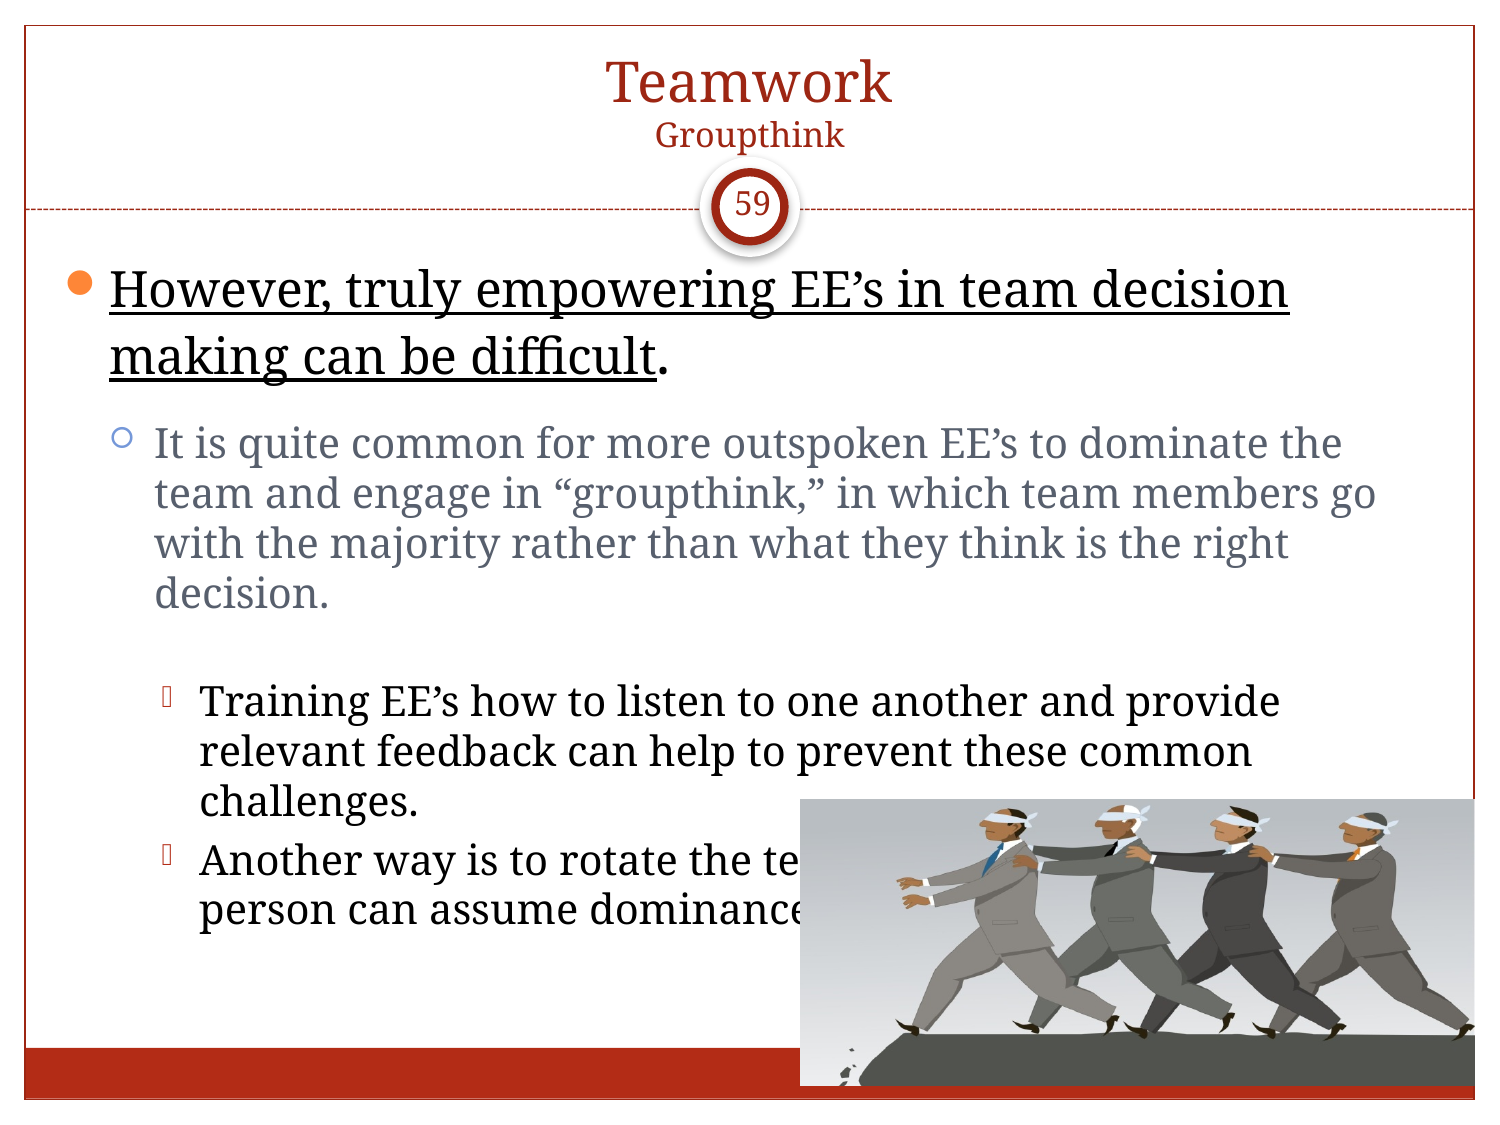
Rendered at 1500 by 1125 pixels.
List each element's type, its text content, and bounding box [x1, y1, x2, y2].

slide_number 59 [715, 168, 791, 241]
title Teamwork Groupthink [49, 37, 1450, 162]
list However, truly empowering EE’s in team decision making can be difficult. It is quite common for more outspoken EE’s to dominate the team and engage in “groupthink,” in which team members go with the majority rather than what they think is the right decision. Training EE’s how to listen to one another and provide relevant feedback can help to prevent these common challenges. Another way is to rotate the team leader so that no one person can assume dominance. [49, 250, 1445, 1001]
picture [799, 799, 1476, 1087]
